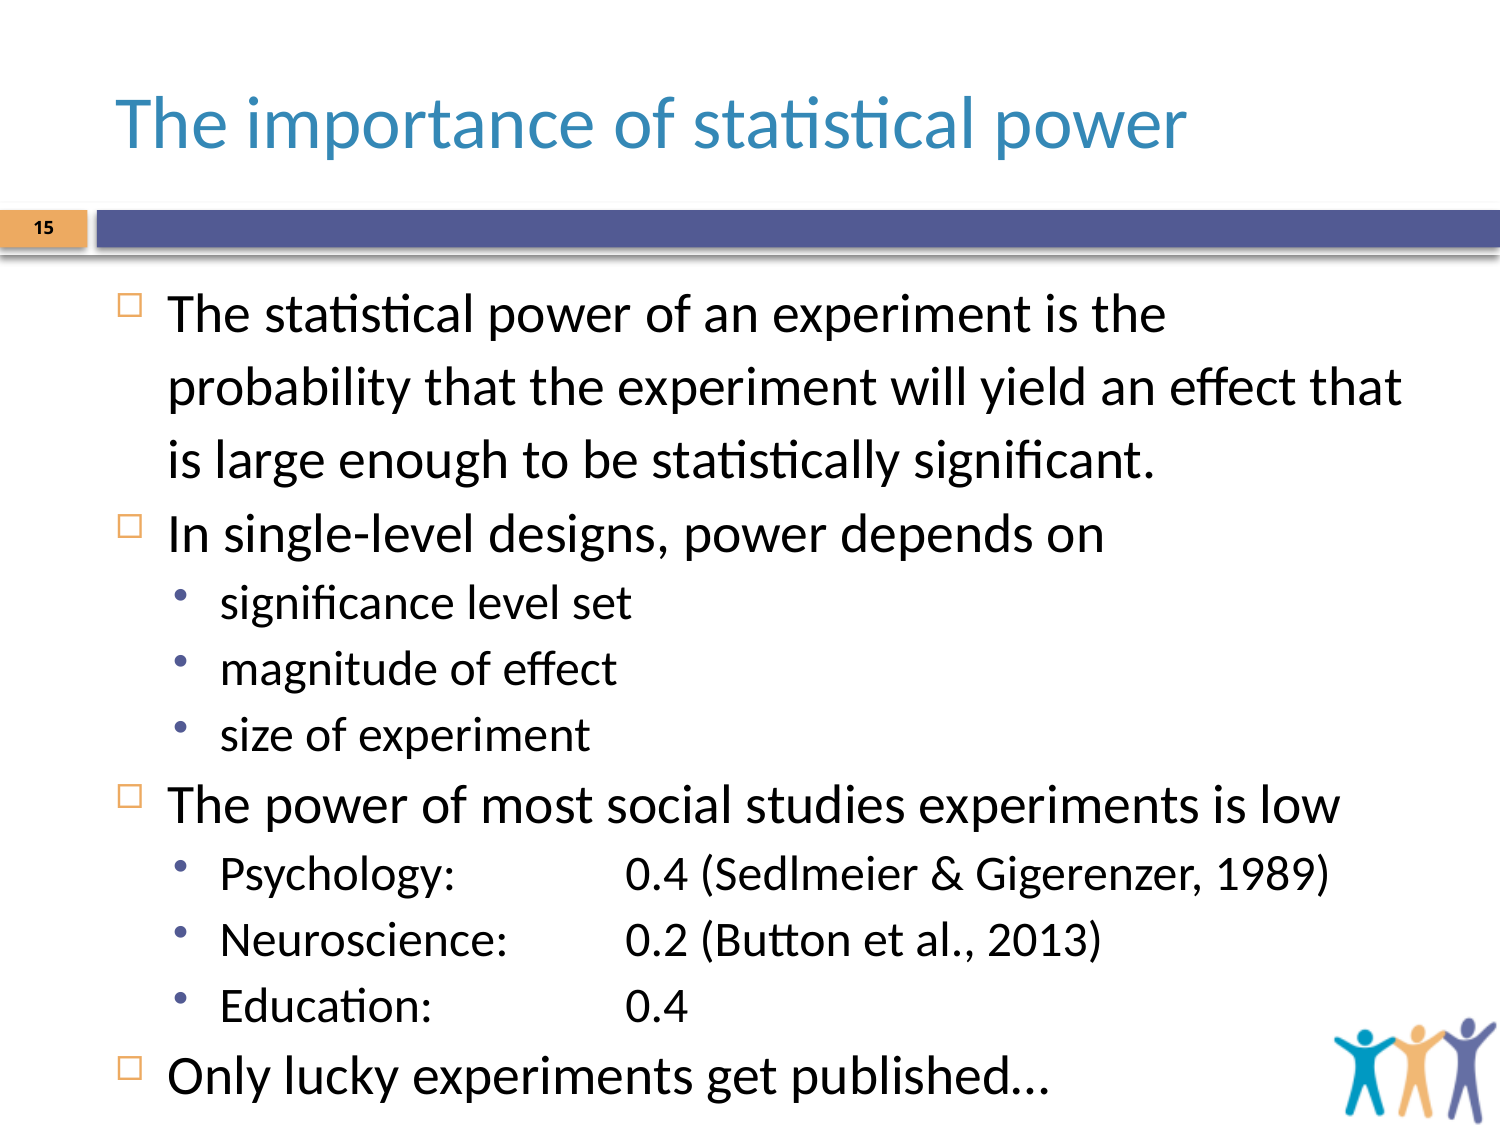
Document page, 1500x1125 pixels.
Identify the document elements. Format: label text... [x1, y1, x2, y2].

slide_number 15 [0, 208, 88, 249]
title The importance of statistical power [100, 37, 1438, 200]
list The statistical power of an experiment is the probability that the experiment will yield an effect that is large enough to be statistically significant. In single-level designs, power depends on significance level set magnitude of effect size of experiment The power of most social studies experiments is low Psychology: 0.4 (Sedlmeier & Gigerenzer, 1989) Neuroscience: 0.2 (Button et al., 2013) Education: 0.4 Only lucky experiments get published… [100, 262, 1438, 1125]
